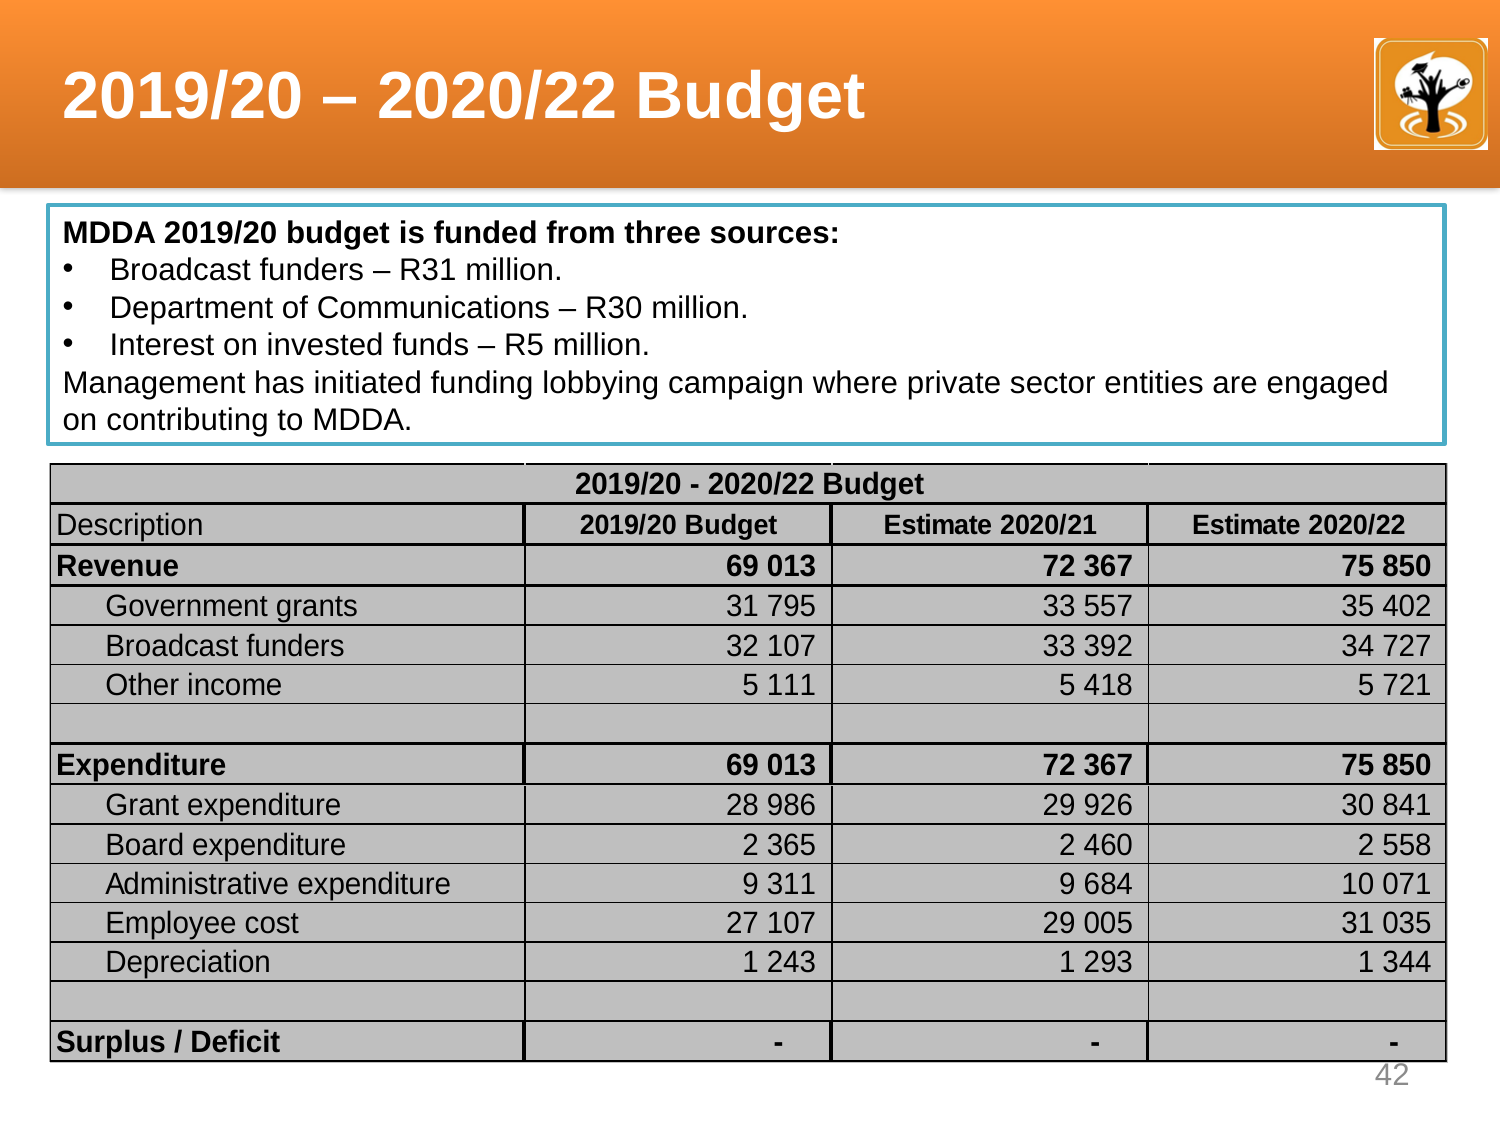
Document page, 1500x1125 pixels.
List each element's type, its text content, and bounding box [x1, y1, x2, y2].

text_box MDDA 2019/20 budget is funded from three sources: Broadcast funders – R31 million. Department of Communications – R30 million. Interest on invested funds – R5 million. Management has initiated funding lobbying campaign where private sector entities are engaged on contributing to MDDA. [46, 203, 1447, 446]
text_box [49, 463, 1449, 1064]
text_box 2019/20 – 2020/22 Budget [47, 44, 1354, 140]
title [74, 0, 1426, 188]
picture [1426, 38, 1488, 150]
slide_number 42 [1074, 1071, 1425, 1103]
